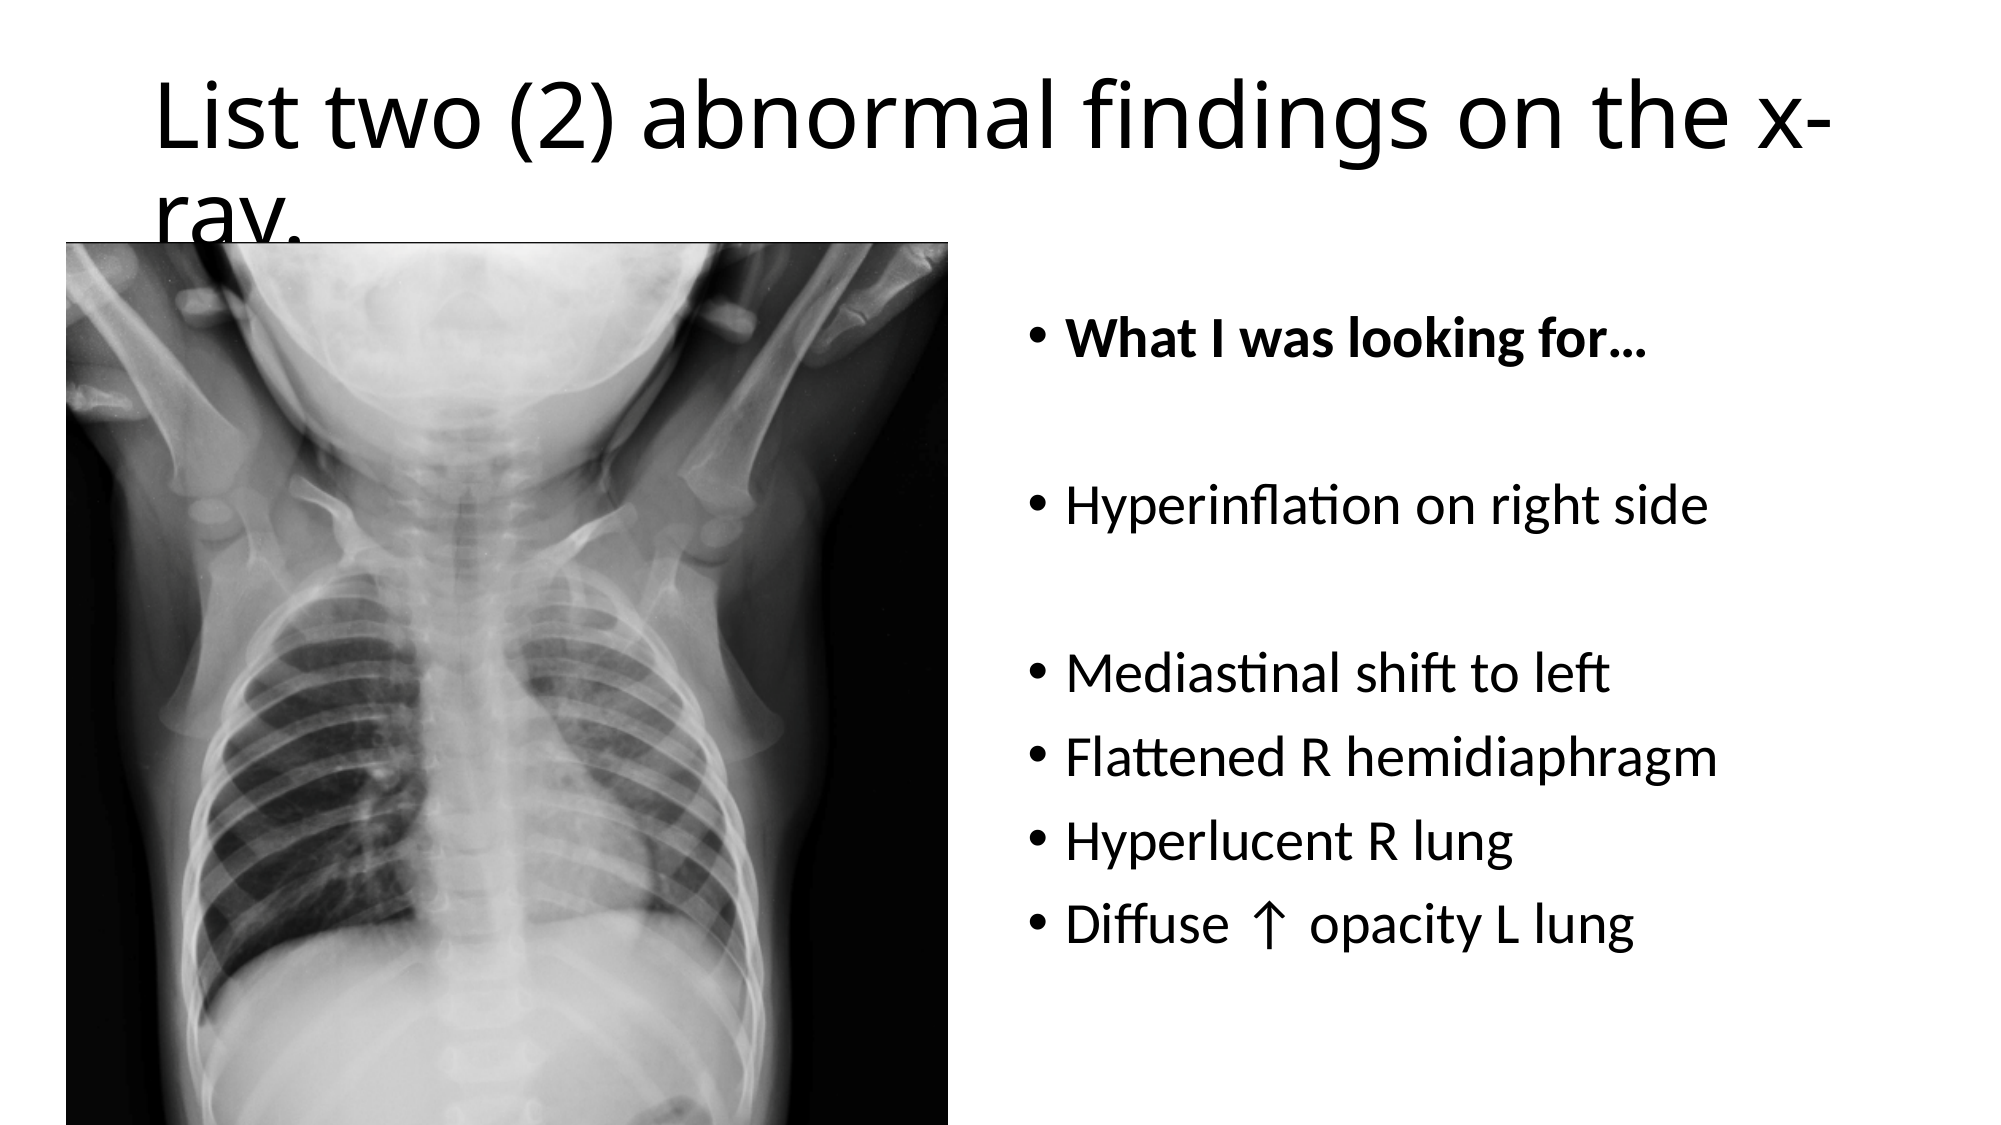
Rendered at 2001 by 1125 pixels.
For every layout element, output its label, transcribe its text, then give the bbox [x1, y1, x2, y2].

list What I was looking for… Hyperinflation on right side Mediastinal shift to left Flattened R hemidiaphragm Hyperlucent R lung Diffuse ↑ opacity L lung [1012, 299, 1863, 1014]
title List two (2) abnormal findings on the x-ray. [137, 59, 1863, 278]
picture [66, 242, 948, 1125]
